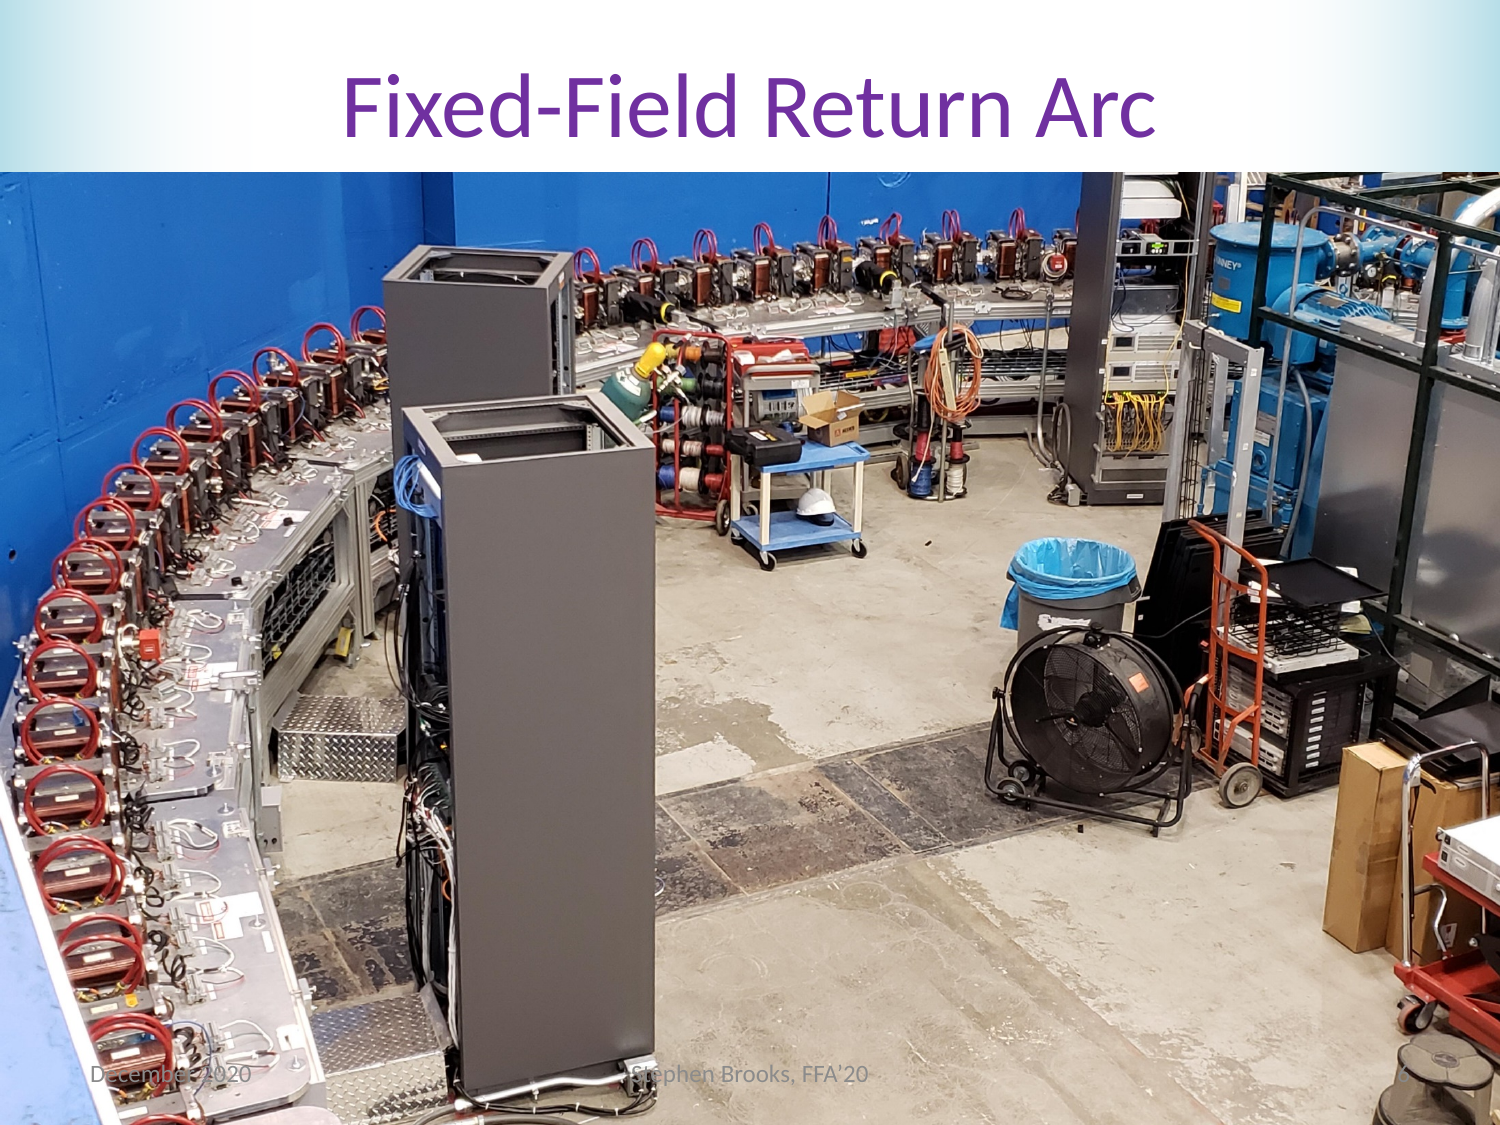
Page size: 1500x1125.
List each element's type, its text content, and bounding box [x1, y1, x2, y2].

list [0, 172, 1500, 1125]
title Fixed-Field Return Arc [75, 7, 1425, 171]
